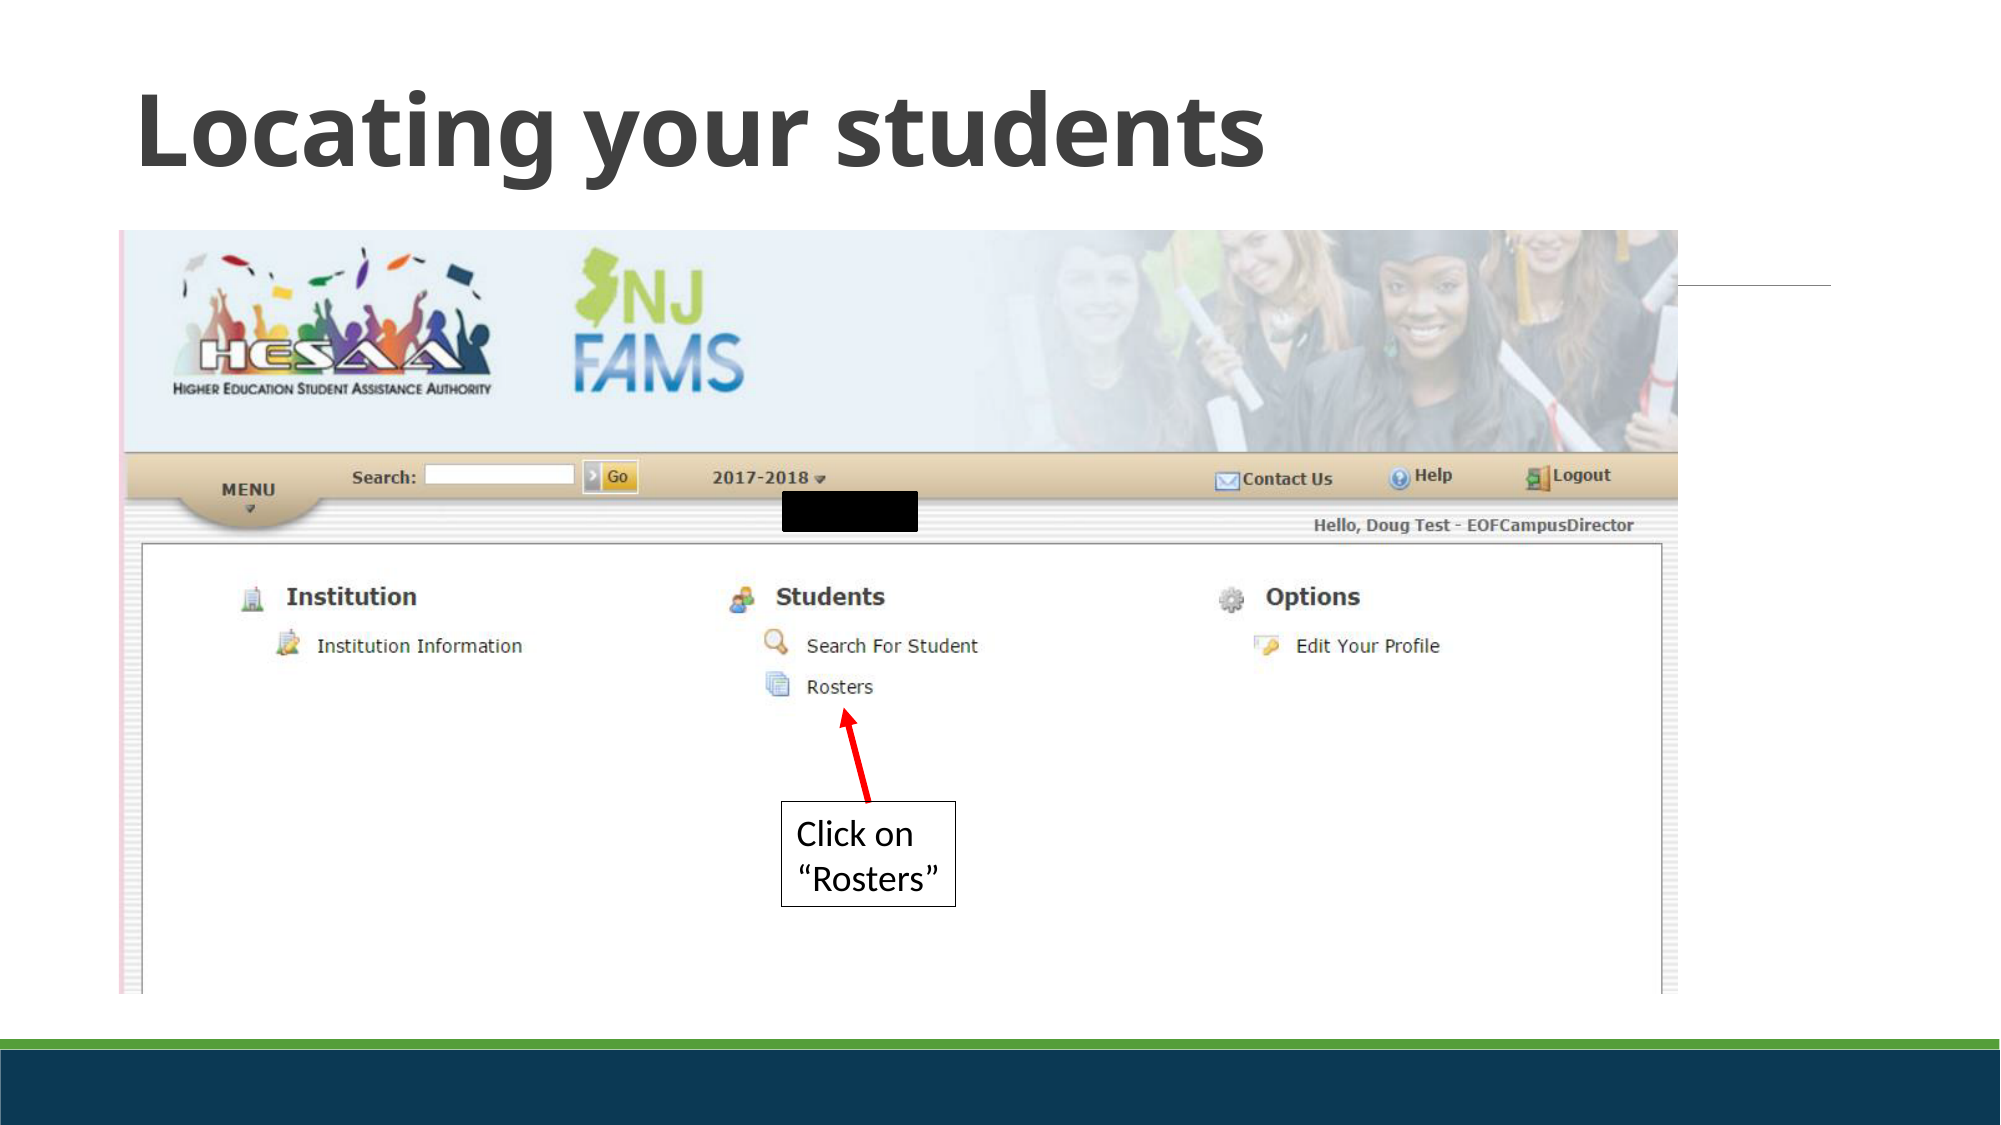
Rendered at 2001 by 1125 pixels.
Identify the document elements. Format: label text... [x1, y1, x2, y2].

title Locating your students [118, 38, 1763, 195]
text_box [843, 706, 870, 804]
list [118, 229, 1679, 995]
